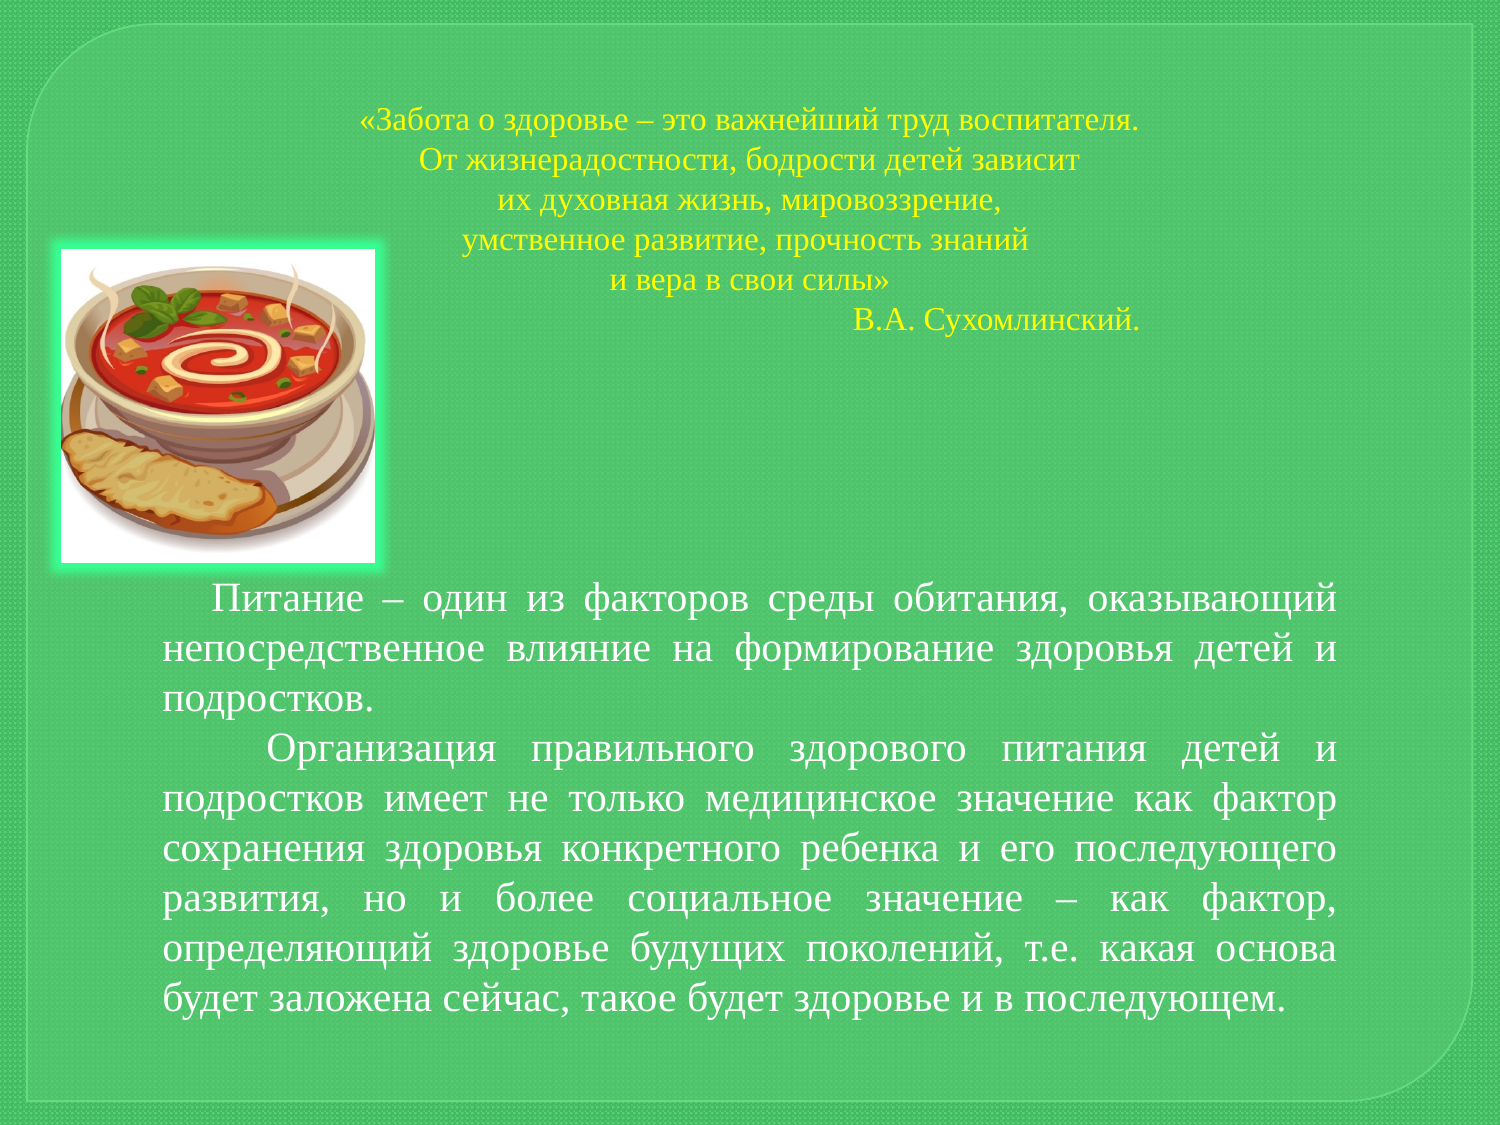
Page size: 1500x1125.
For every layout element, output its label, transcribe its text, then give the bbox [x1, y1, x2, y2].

picture [61, 248, 375, 563]
text_box «Забота о здоровье – это важнейший труд воспитателя. От жизнерадостности, бодрости детей зависит их духовная жизнь, мировоззрение, умственное развитие, прочность знаний и вера в свои силы» В.А. Сухомлинский. [344, 89, 1156, 345]
text_box Питание – один из факторов среды обитания, оказывающий непосредственное влияние на формирование здоровья детей и подростков. Организация правильного здорового питания детей и подростков имеет не только медицинское значение как фактор сохранения здоровья конкретного ребенка и его последующего развития, но и более социальное значение – как фактор, определяющий здоровье будущих поколений, т.е. какая основа будет заложена сейчас, такое будет здоровье и в последующем. [147, 562, 1353, 1028]
